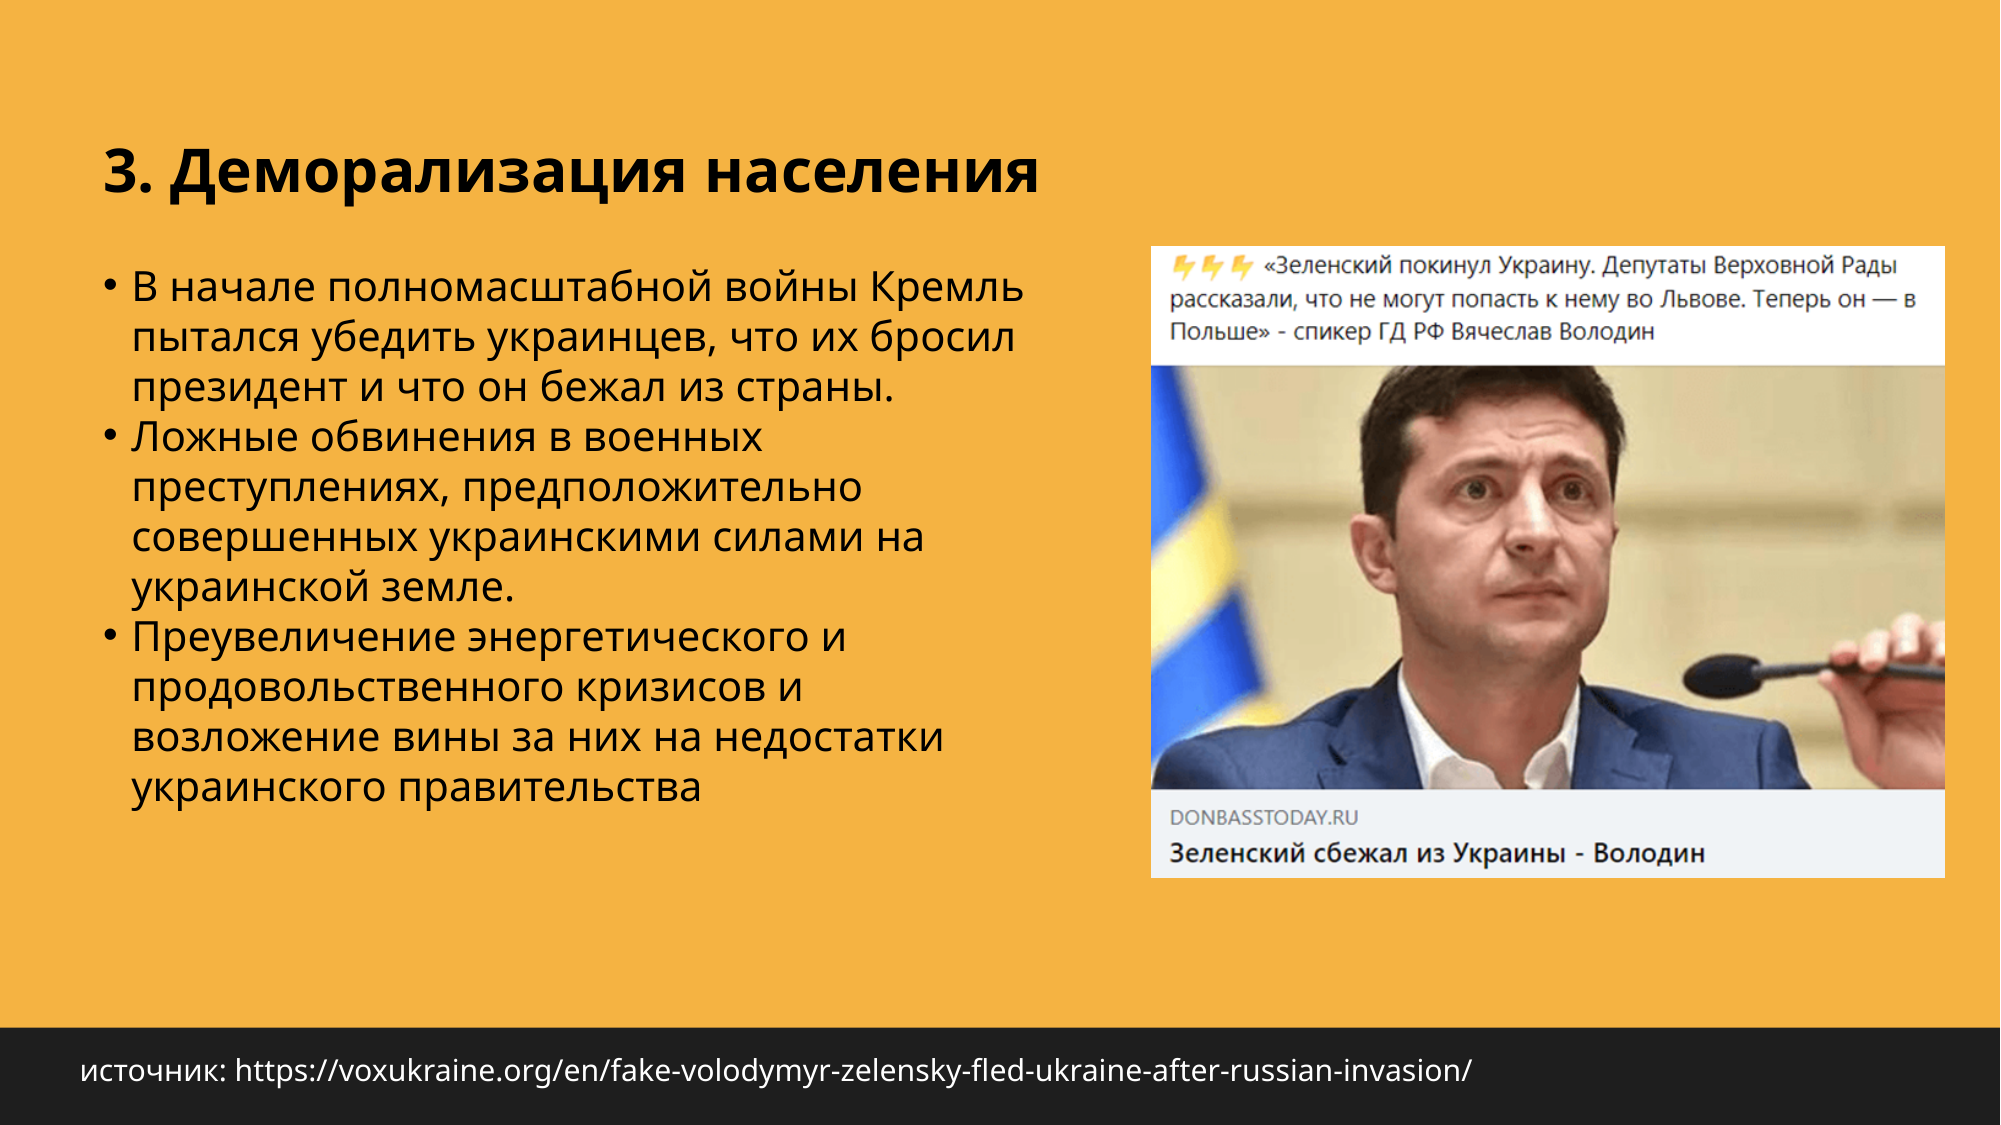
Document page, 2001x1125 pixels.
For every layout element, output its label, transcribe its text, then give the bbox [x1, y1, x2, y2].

picture [1151, 246, 1945, 879]
text_box источник: https://voxukraine.org/en/fake-volodymyr-zelensky-fled-ukraine-after-russian-invasion/ [70, 1046, 1909, 1104]
text_box [0, 1027, 2000, 1125]
text_box В начале полномасштабной войны Кремль пытался убедить украинцев, что их бросил президент и что он бежал из страны. Ложные обвинения в военных преступлениях, предположительно совершенных украинскими силами на украинской земле. Преувеличение энергетического и продовольственного кризисов и возложение вины за них на недостатки украинского правительства [94, 254, 1050, 815]
text_box 3. Деморализация населения [94, 127, 1669, 209]
